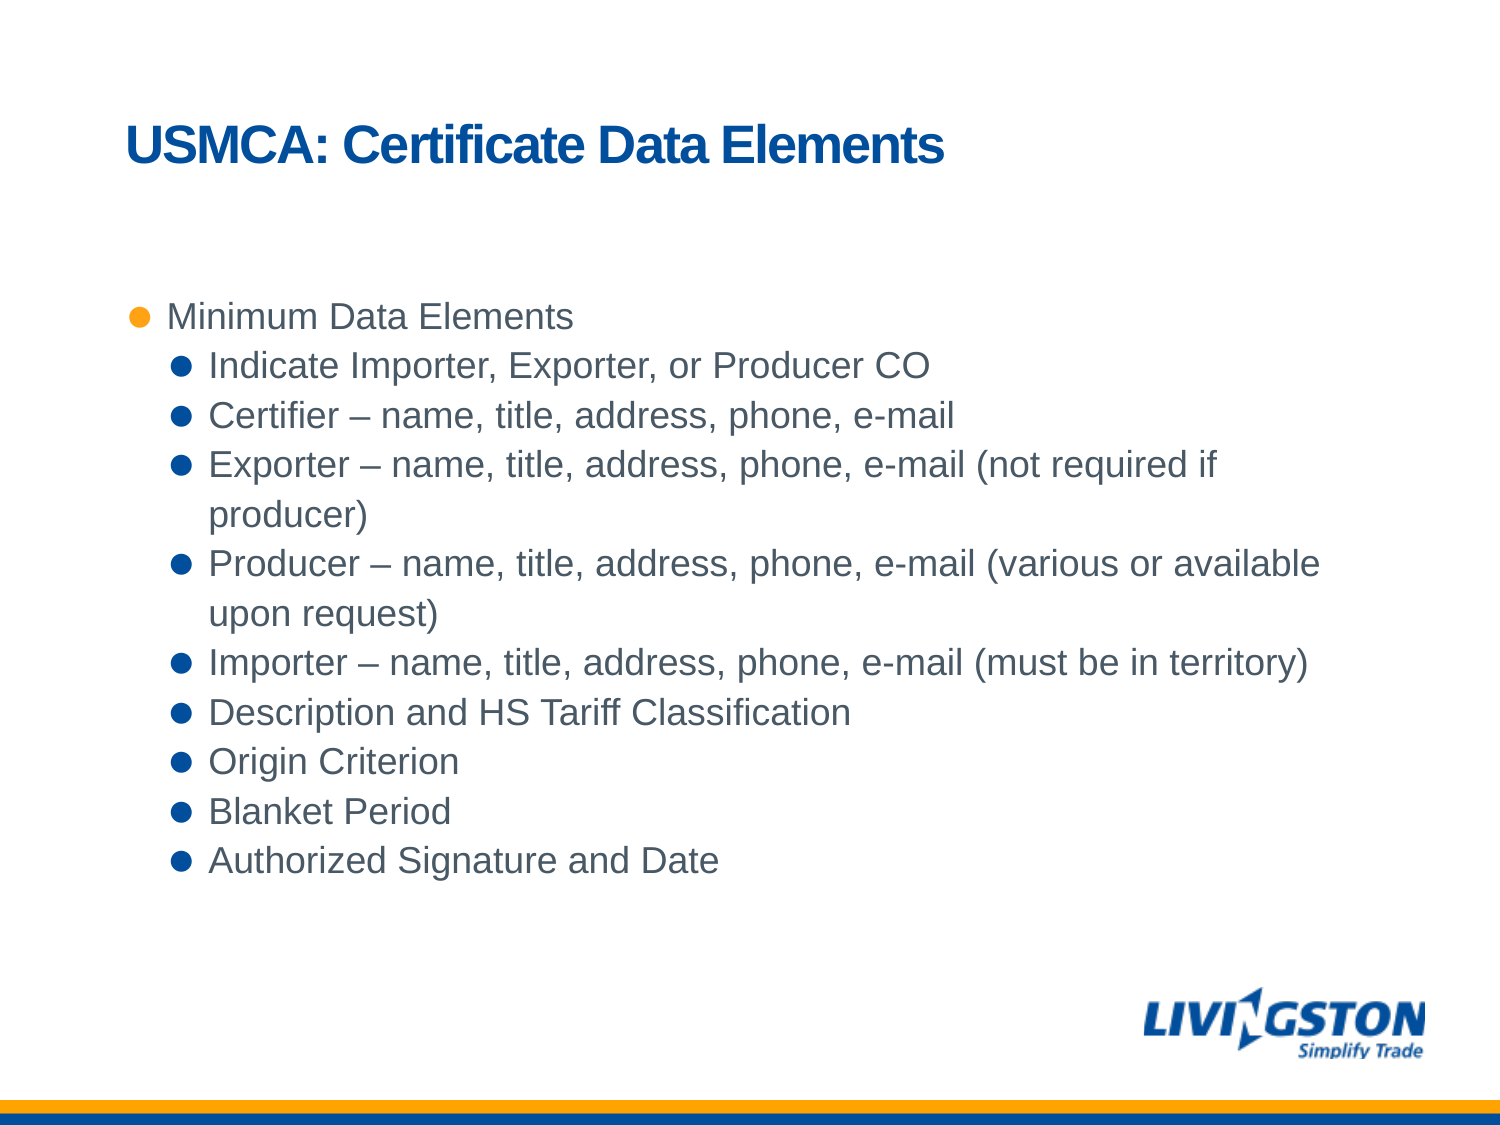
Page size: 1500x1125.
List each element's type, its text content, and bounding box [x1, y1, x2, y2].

title USMCA: Certificate Data Elements [125, 112, 1375, 250]
list Minimum Data Elements Indicate Importer, Exporter, or Producer CO Certifier – name, title, address, phone, e-mail Exporter – name, title, address, phone, e-mail (not required if producer) Producer – name, title, address, phone, e-mail (various or available upon request) Importer – name, title, address, phone, e-mail (must be in territory) Description and HS Tariff Classification Origin Criterion Blanket Period Authorized Signature and Date [125, 287, 1375, 950]
